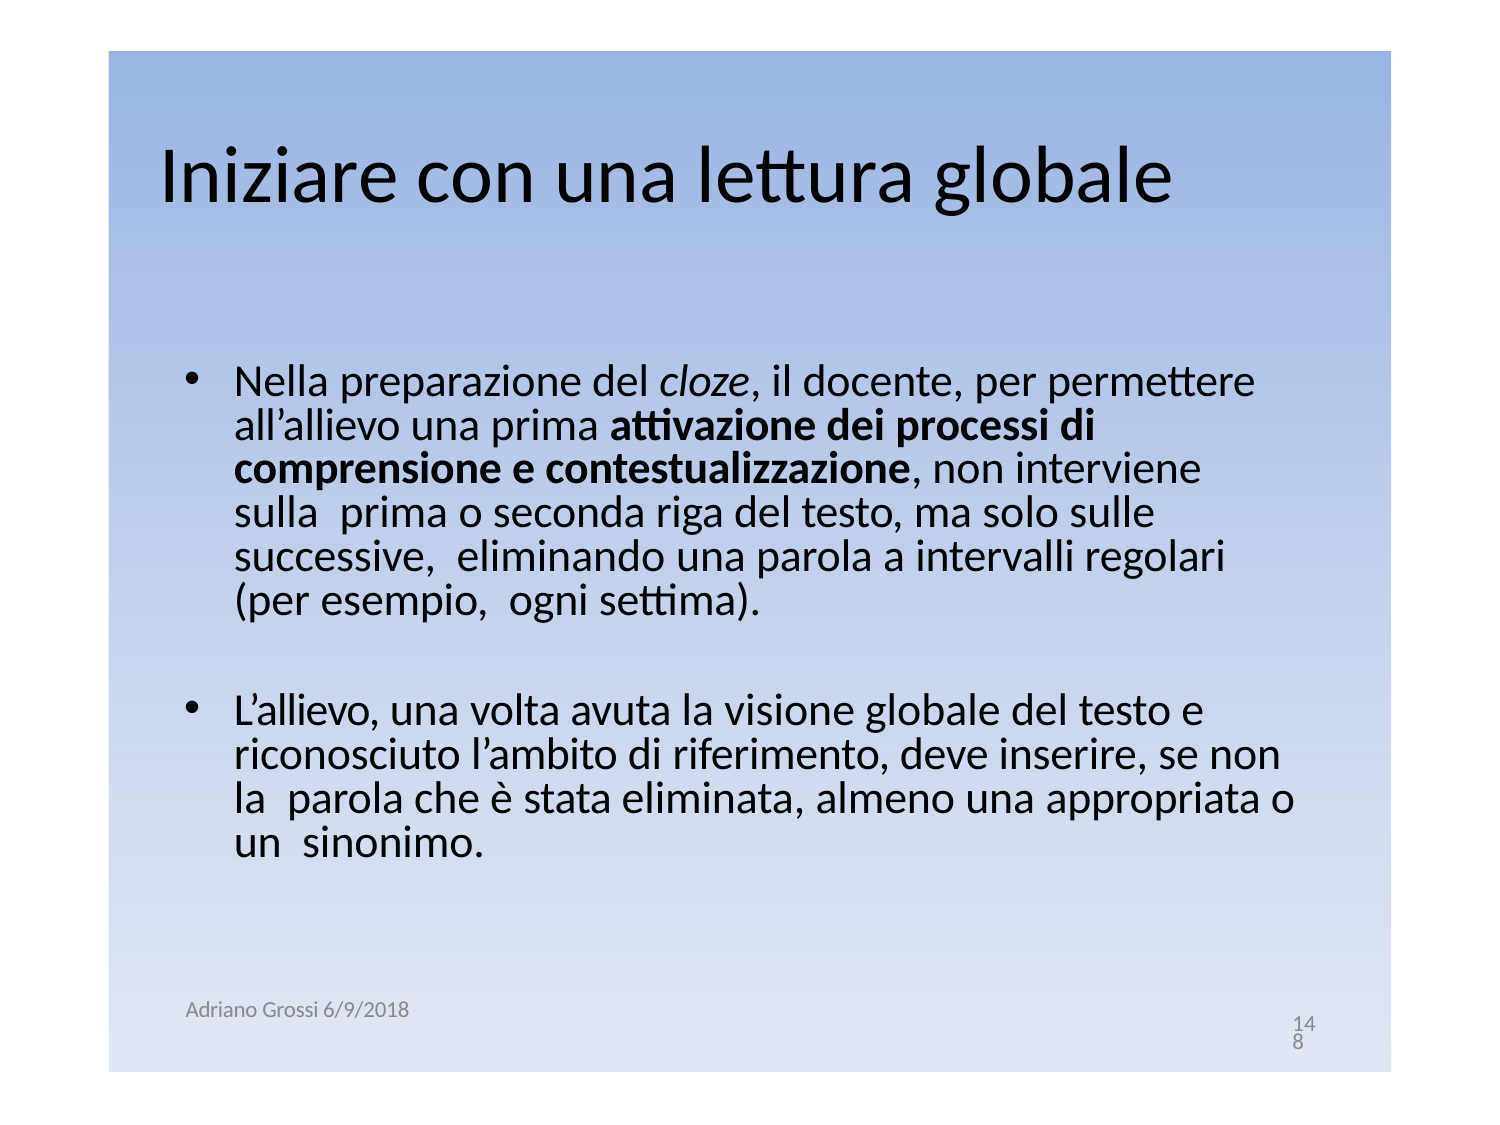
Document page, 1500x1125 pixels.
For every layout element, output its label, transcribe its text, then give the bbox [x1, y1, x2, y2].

list Nella preparazione del cloze, il docente, per permettere all’allievo una prima attivazione dei processi di comprensione e contestualizzazione, non interviene sulla prima o seconda riga del testo, ma solo sulle successive, eliminando una parola a intervalli regolari (per esempio, ogni settima). L’allievo, una volta avuta la visione globale del testo e riconosciuto l’ambito di riferimento, deve inserire, se non la parola che è stata eliminata, almeno una appropriata o un sinonimo. [183, 361, 1315, 870]
footer Adriano Grossi 6/9/2018 [183, 999, 457, 1074]
title Iniziare con una lettura globale [159, 120, 1353, 220]
slide_number 148 [1288, 1013, 1318, 1060]
picture [108, 51, 1392, 1072]
